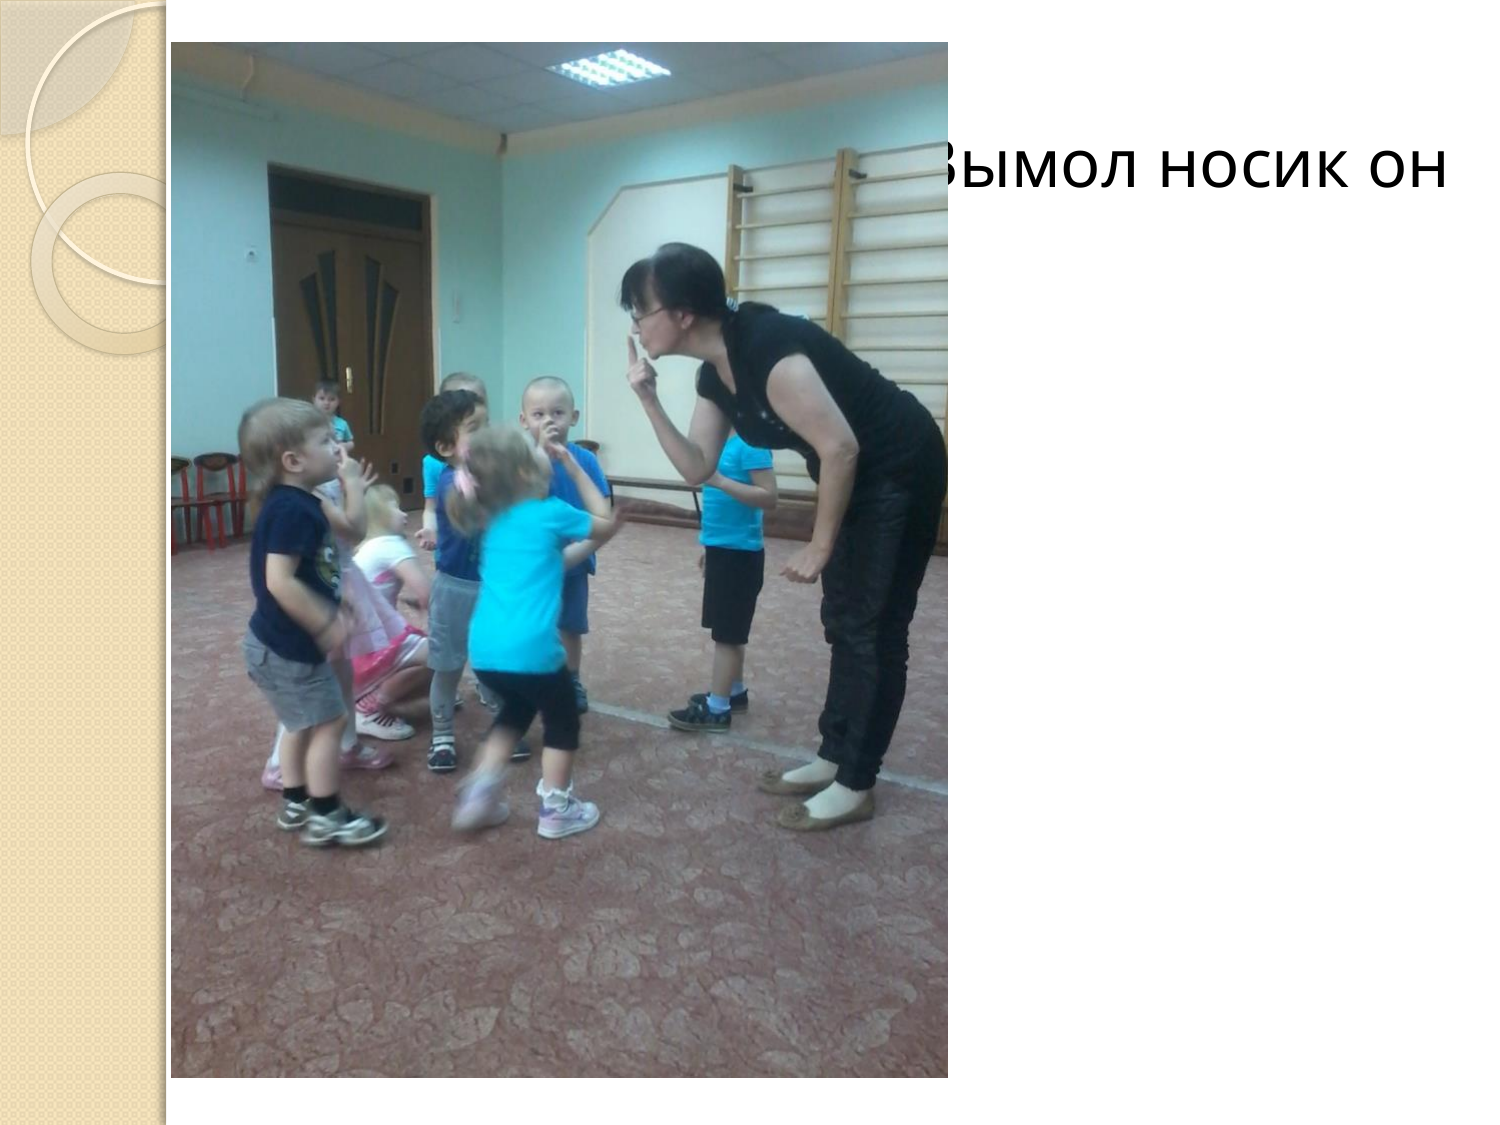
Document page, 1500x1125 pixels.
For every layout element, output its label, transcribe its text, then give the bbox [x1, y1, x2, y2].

list Вымол носик он [955, 113, 1466, 1025]
picture [170, 42, 948, 1078]
